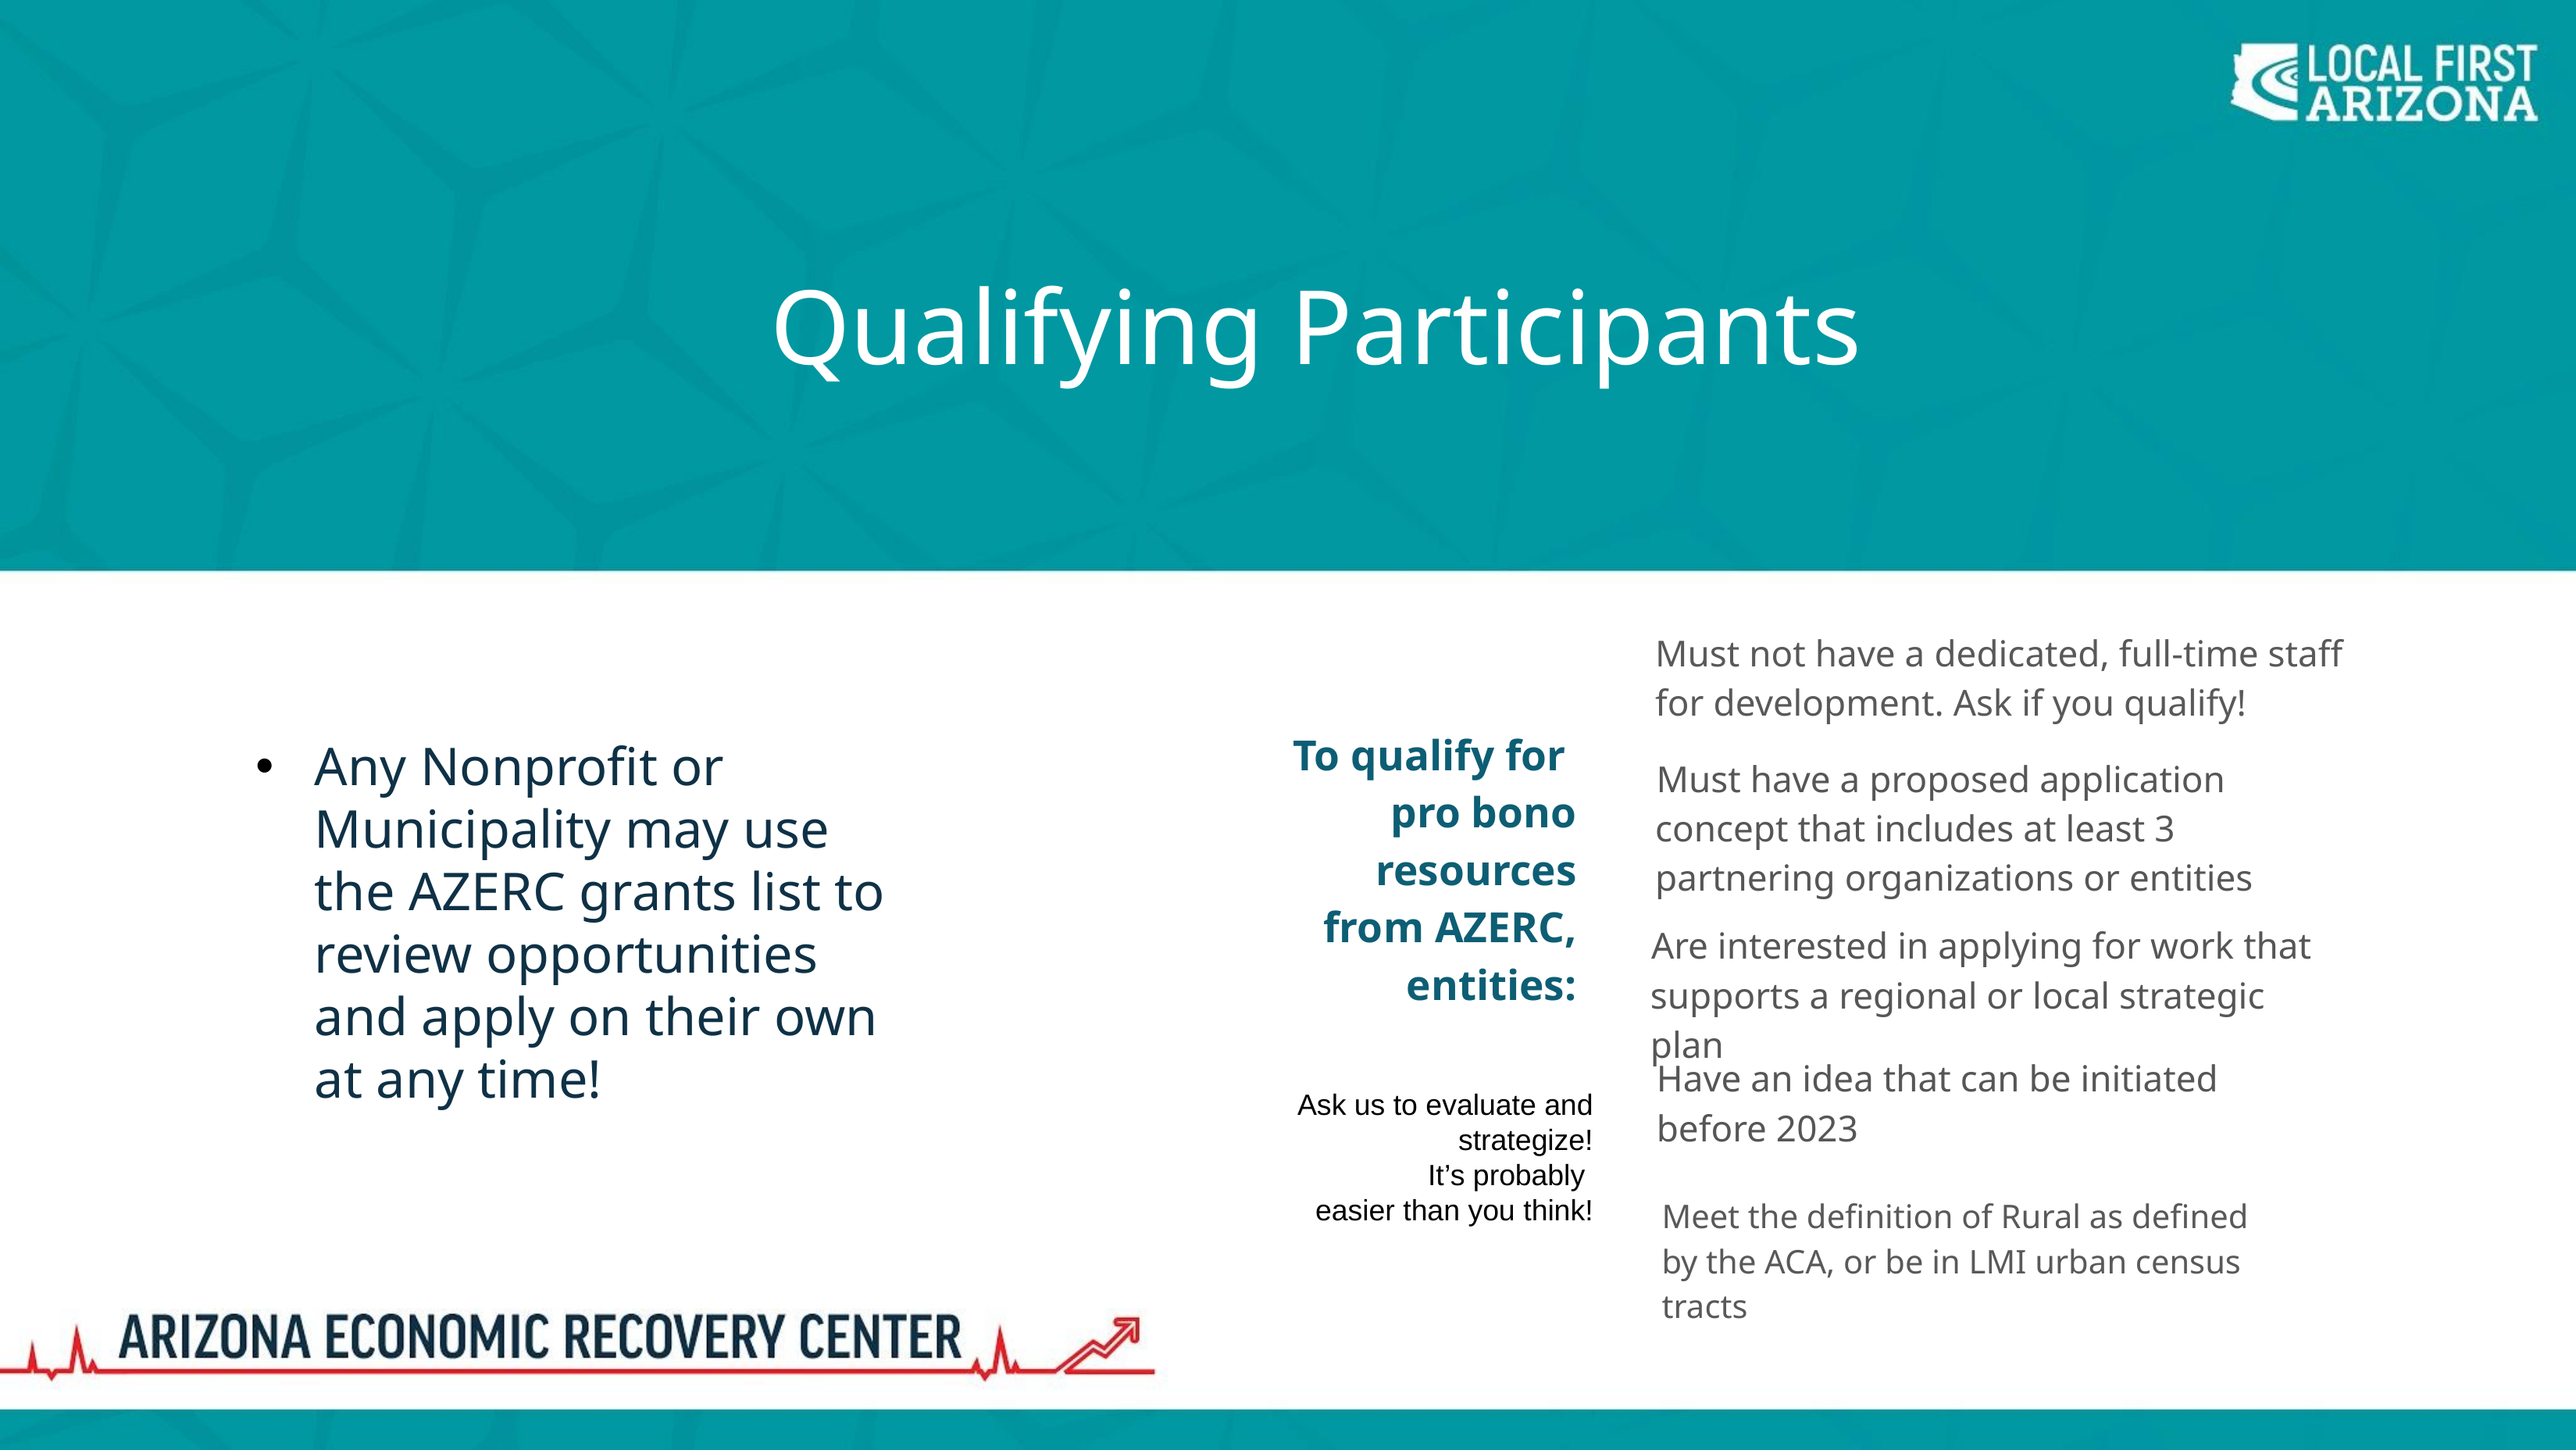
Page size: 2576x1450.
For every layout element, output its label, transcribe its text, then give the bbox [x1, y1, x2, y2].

text_box Must not have a dedicated, full-time staff for development. Ask if you qualify! [1654, 620, 2396, 826]
text_box Meet the definition of Rural as defined by the ACA, or be in LMI urban census tracts [1648, 1184, 2286, 1331]
title Qualifying Participants [87, 245, 2489, 495]
text_box Must have a proposed application concept that includes at least 3 partnering organizations or entities [1654, 748, 2320, 898]
text_box Are interested in applying for work that supports a regional or local strategic plan [1648, 916, 2315, 1066]
picture [0, 0, 2576, 1450]
text_box Have an idea that can be initiated before 2023 [1654, 1048, 2310, 1149]
text_box To qualify for pro bono resources from AZERC, entities: [1248, 715, 1578, 1009]
text_box Any Nonprofit or Municipality may use the AZERC grants list to review opportunities and apply on their own at any time! [255, 733, 922, 1109]
text_box Ask us to evaluate and strategize! It’s probably easier than you think! [1283, 1080, 1605, 1233]
